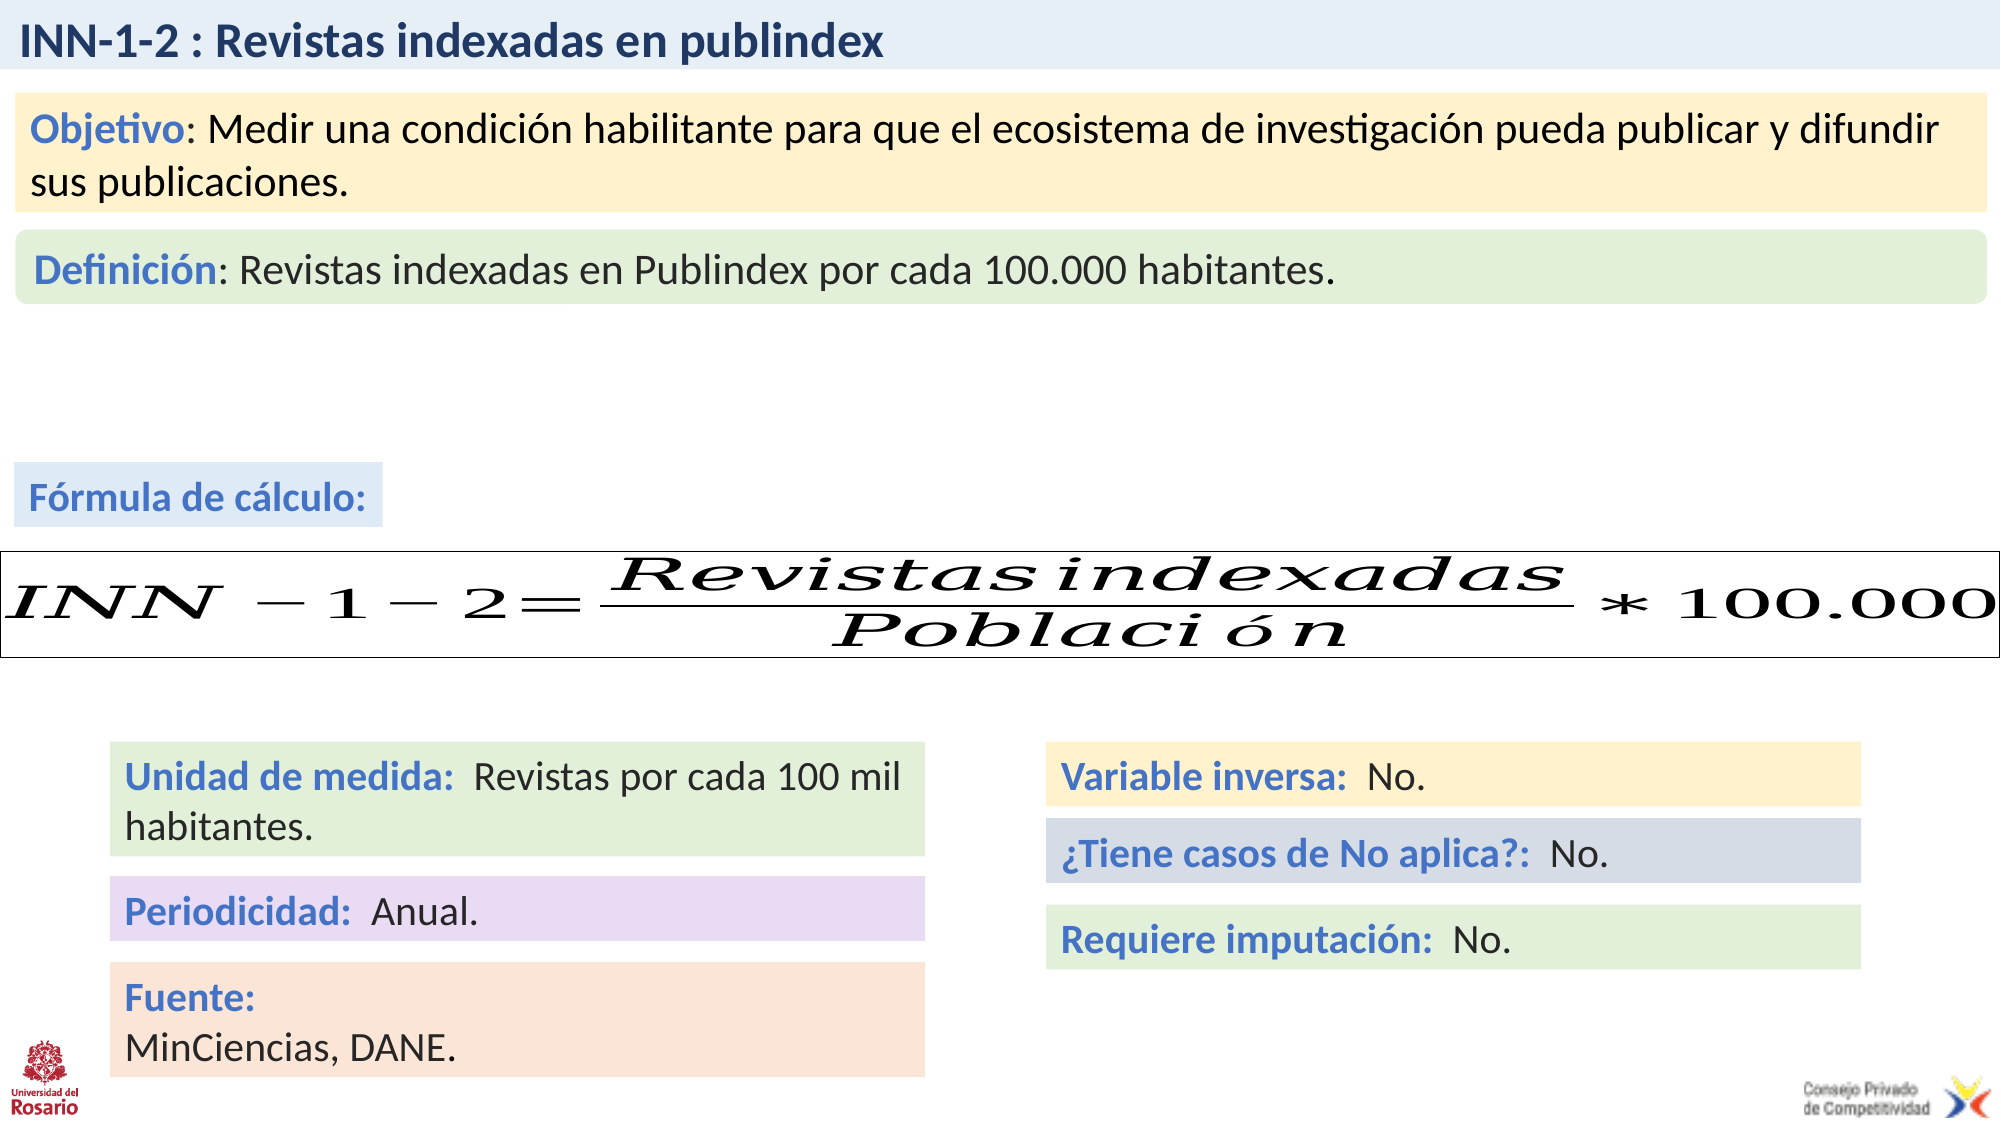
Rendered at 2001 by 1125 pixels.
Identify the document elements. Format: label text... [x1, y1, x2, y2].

text_box ¿Tiene casos de No aplica?: No. [1046, 818, 1862, 883]
text_box Variable inversa: No. [1046, 741, 1862, 807]
text_box Requiere imputación: No. [1046, 904, 1862, 970]
text_box Objetivo: Medir una condición habilitante para que el ecosistema de investigación pueda publicar y difundir sus publicaciones. [15, 92, 1987, 213]
text_box Fórmula de cálculo: [14, 462, 383, 527]
text_box Unidad de medida: Revistas por cada 100 mil habitantes. [109, 741, 926, 857]
text_box Periodicidad: Anual. [109, 876, 926, 941]
text_box Definición: Revistas indexadas en Publindex por cada 100.000 habitantes. [15, 229, 1988, 305]
title INN-1-2 : Revistas indexadas en publindex [4, 0, 1897, 83]
text_box Fuente: MinCiencias, DANE. [109, 962, 926, 1077]
picture [0, 1034, 90, 1125]
